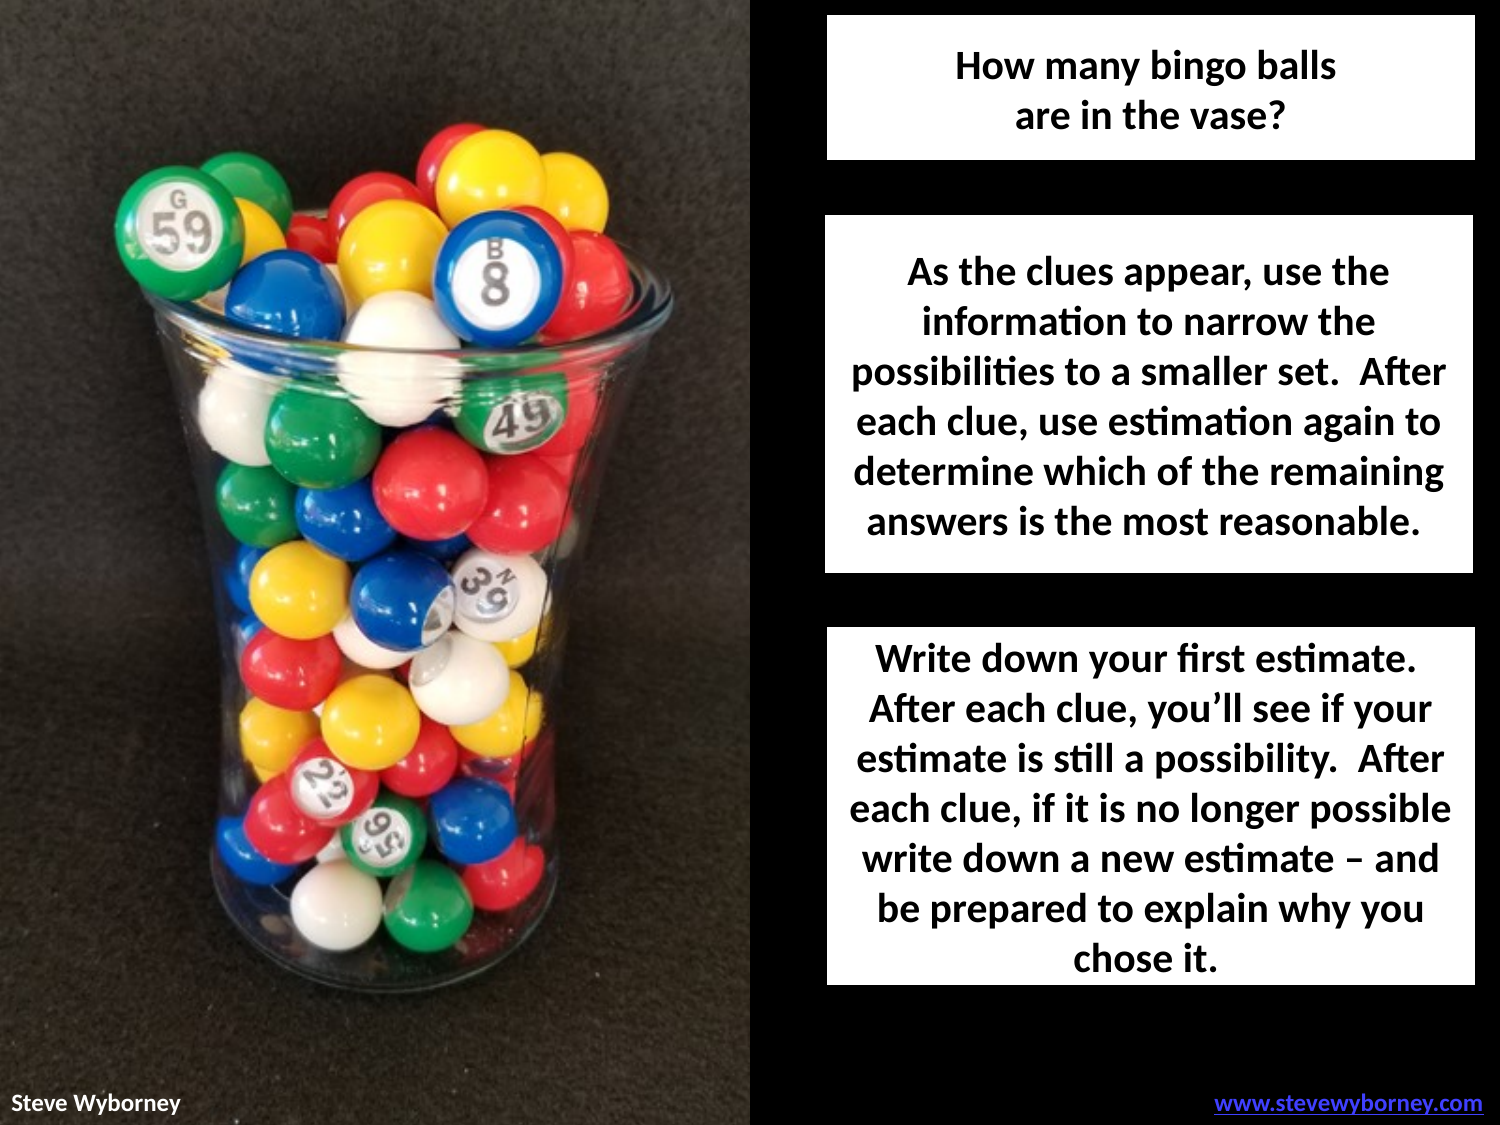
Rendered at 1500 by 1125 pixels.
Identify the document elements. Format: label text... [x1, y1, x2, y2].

text_box Write down your first estimate. After each clue, you’ll see if your estimate is still a possibility. After each clue, if it is no longer possible write down a new estimate – and be prepared to explain why you chose it. [823, 623, 1479, 989]
text_box How many bingo balls are in the vase? [823, 10, 1479, 164]
picture [0, 0, 751, 1125]
text_box www.stevewyborney.com [1199, 1079, 1499, 1125]
text_box As the clues appear, use the information to narrow the possibilities to a smaller set. After each clue, use estimation again to determine which of the remaining answers is the most reasonable. [821, 210, 1477, 577]
